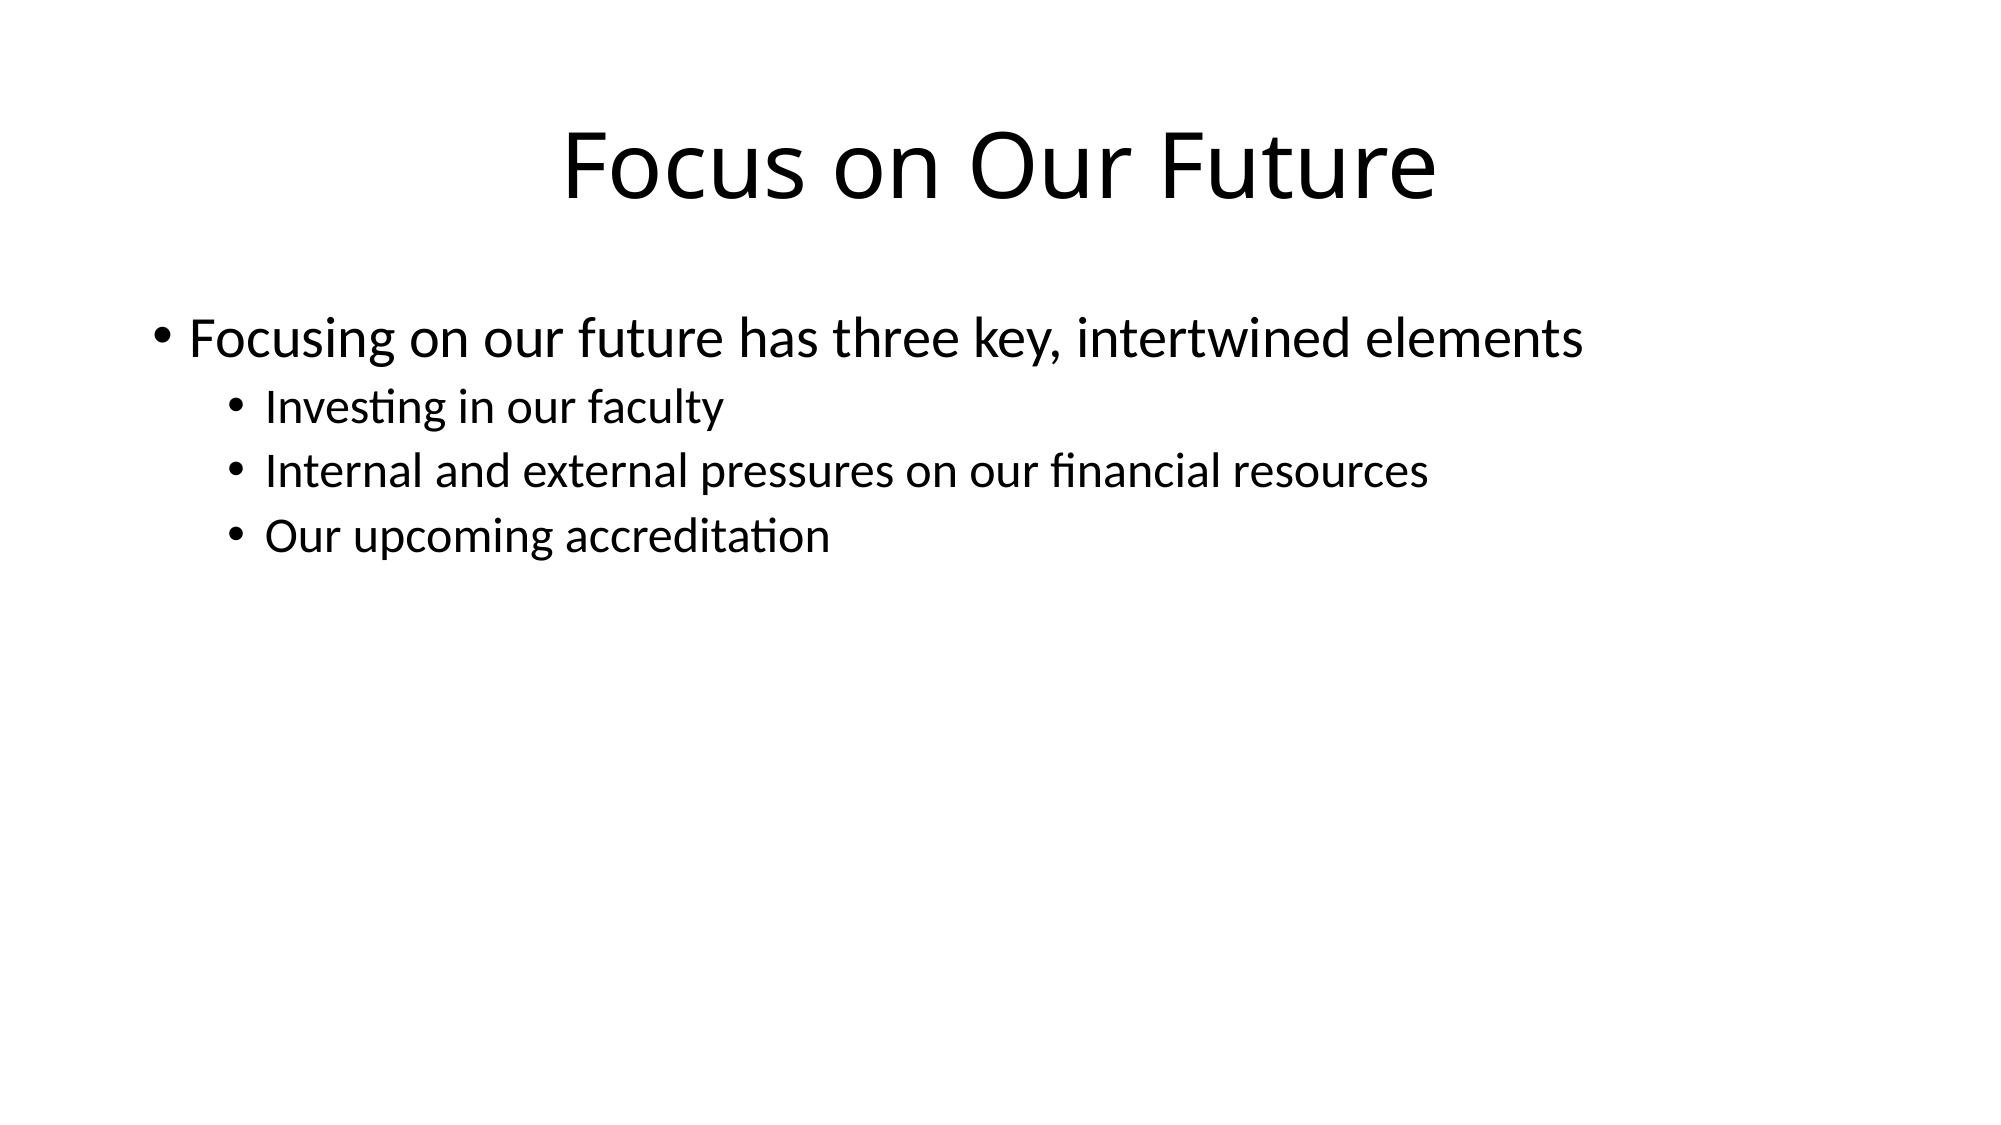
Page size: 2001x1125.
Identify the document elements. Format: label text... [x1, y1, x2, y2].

title Focus on Our Future [137, 59, 1863, 278]
list Focusing on our future has three key, intertwined elements Investing in our faculty Internal and external pressures on our financial resources Our upcoming accreditation [137, 299, 1863, 1014]
